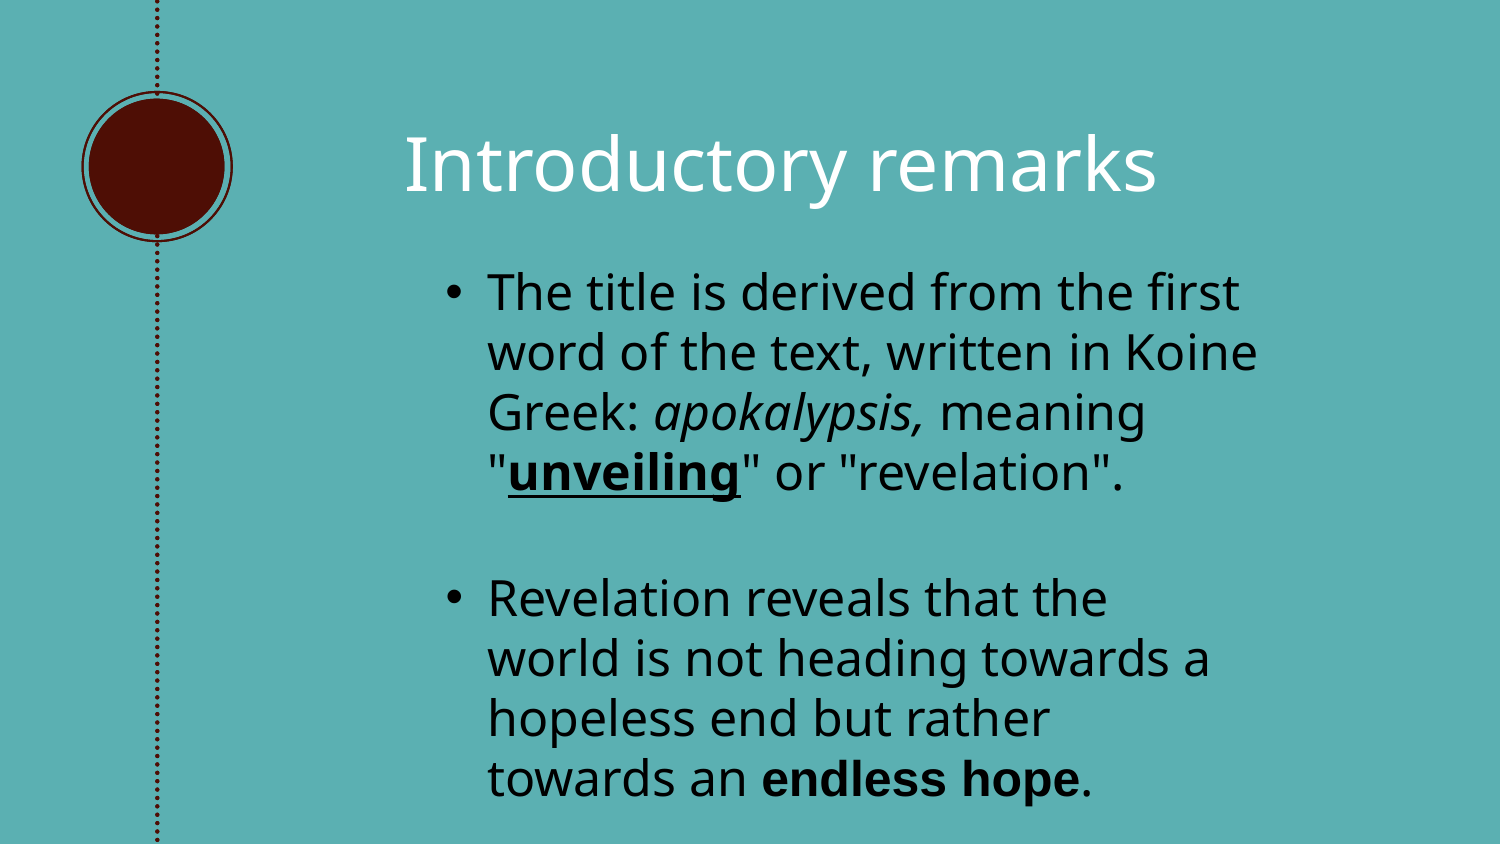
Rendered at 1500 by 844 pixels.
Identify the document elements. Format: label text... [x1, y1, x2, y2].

text_box The title is derived from the first word of the text, written in Koine Greek: apokalypsis, meaning "unveiling" or "revelation". [439, 258, 1306, 504]
title Introductory remarks [333, 116, 1249, 215]
text_box Revelation reveals that the world is not heading towards a hopeless end but rather towards an endless hope. [439, 563, 1258, 810]
text_box [82, 91, 232, 242]
